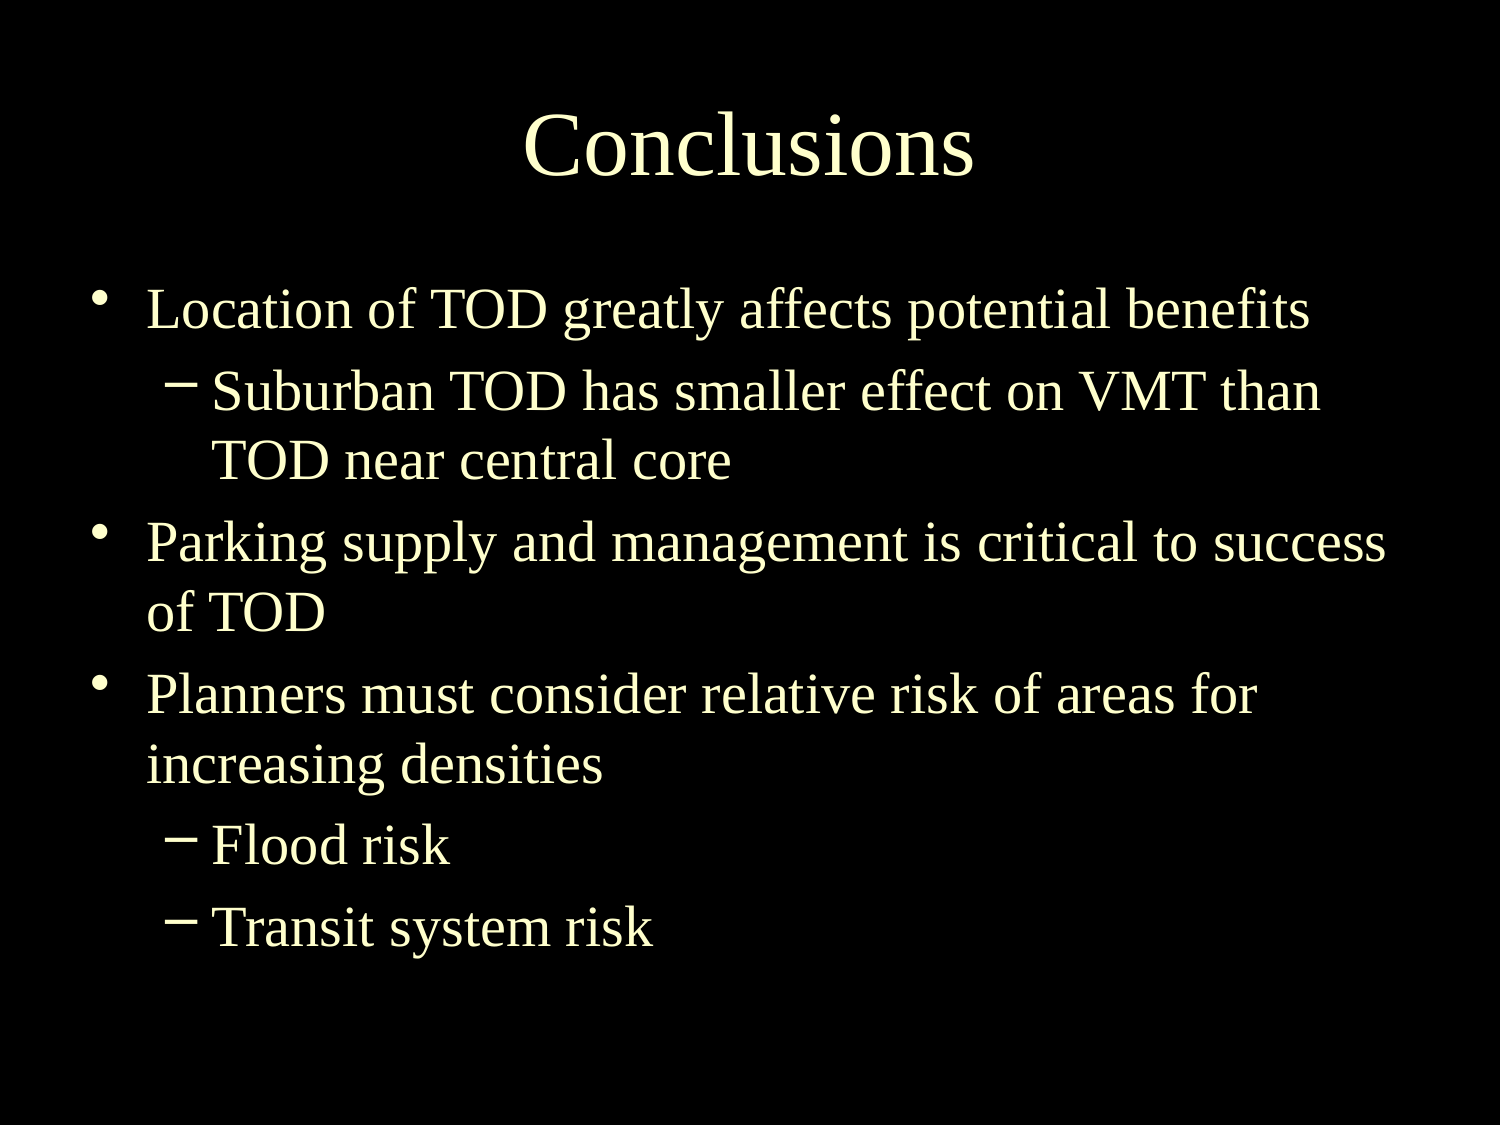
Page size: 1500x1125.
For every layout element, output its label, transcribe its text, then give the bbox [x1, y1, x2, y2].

list Location of TOD greatly affects potential benefits Suburban TOD has smaller effect on VMT than TOD near central core Parking supply and management is critical to success of TOD Planners must consider relative risk of areas for increasing densities Flood risk Transit system risk [74, 262, 1426, 1006]
title Conclusions [74, 44, 1426, 233]
